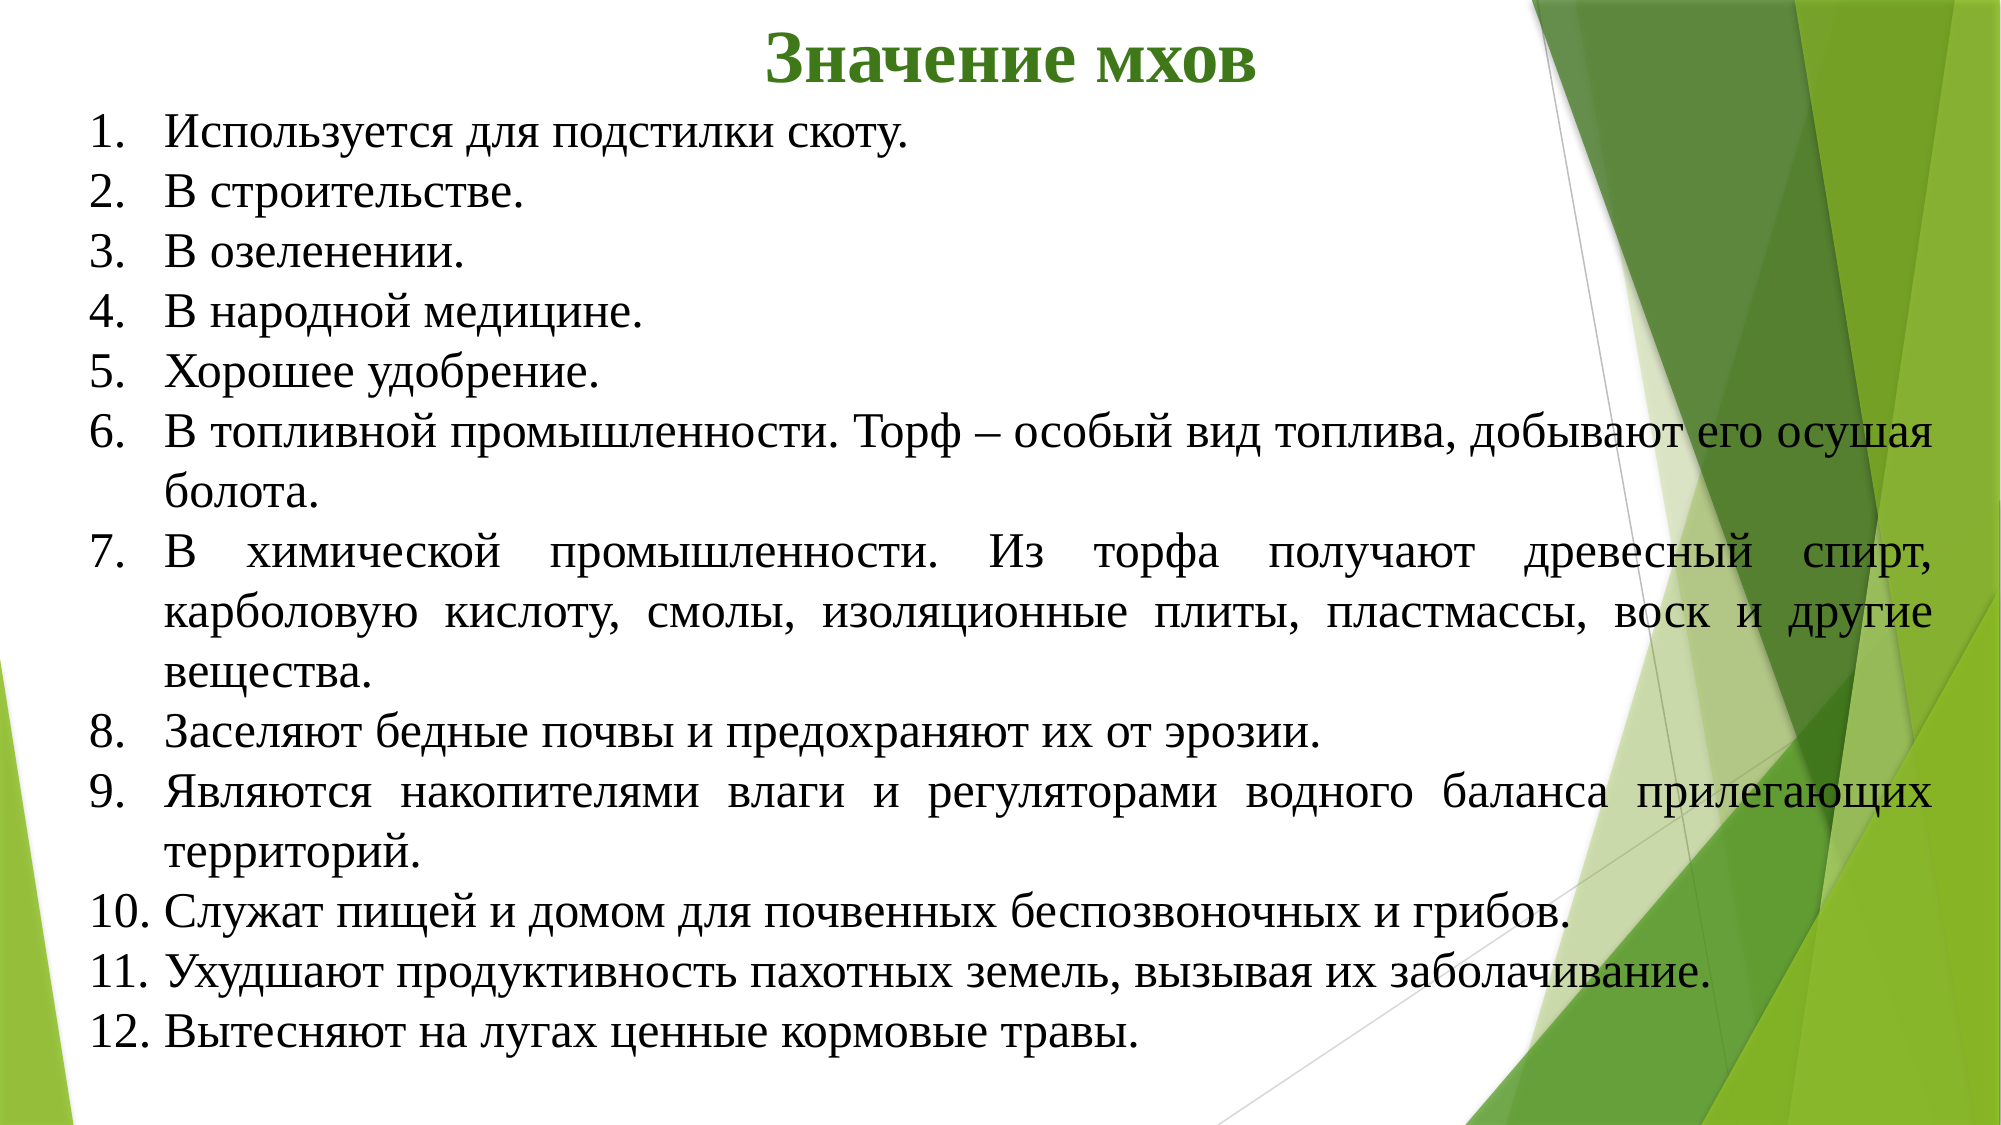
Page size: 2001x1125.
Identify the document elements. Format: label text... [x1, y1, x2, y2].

text_box Значение мхов Используется для подстилки скоту. В строительстве. В озеленении. В народной медицине. Хорошее удобрение. В топливной промышленности. Торф – особый вид топлива, добывают его осушая болота. В химической промышленности. Из торфа получают древесный спирт, карболовую кислоту, смолы, изоляционные плиты, пластмассы, воск и другие вещества. Заселяют бедные почвы и предохраняют их от эрозии. Являются накопителями влаги и регуляторами водного баланса прилегающих территорий. Служат пищей и домом для почвенных беспозвоночных и грибов. Ухудшают продуктивность пахотных земель, вызывая их заболачивание. Вытесняют на лугах ценные кормовые травы. [74, 0, 1949, 1065]
